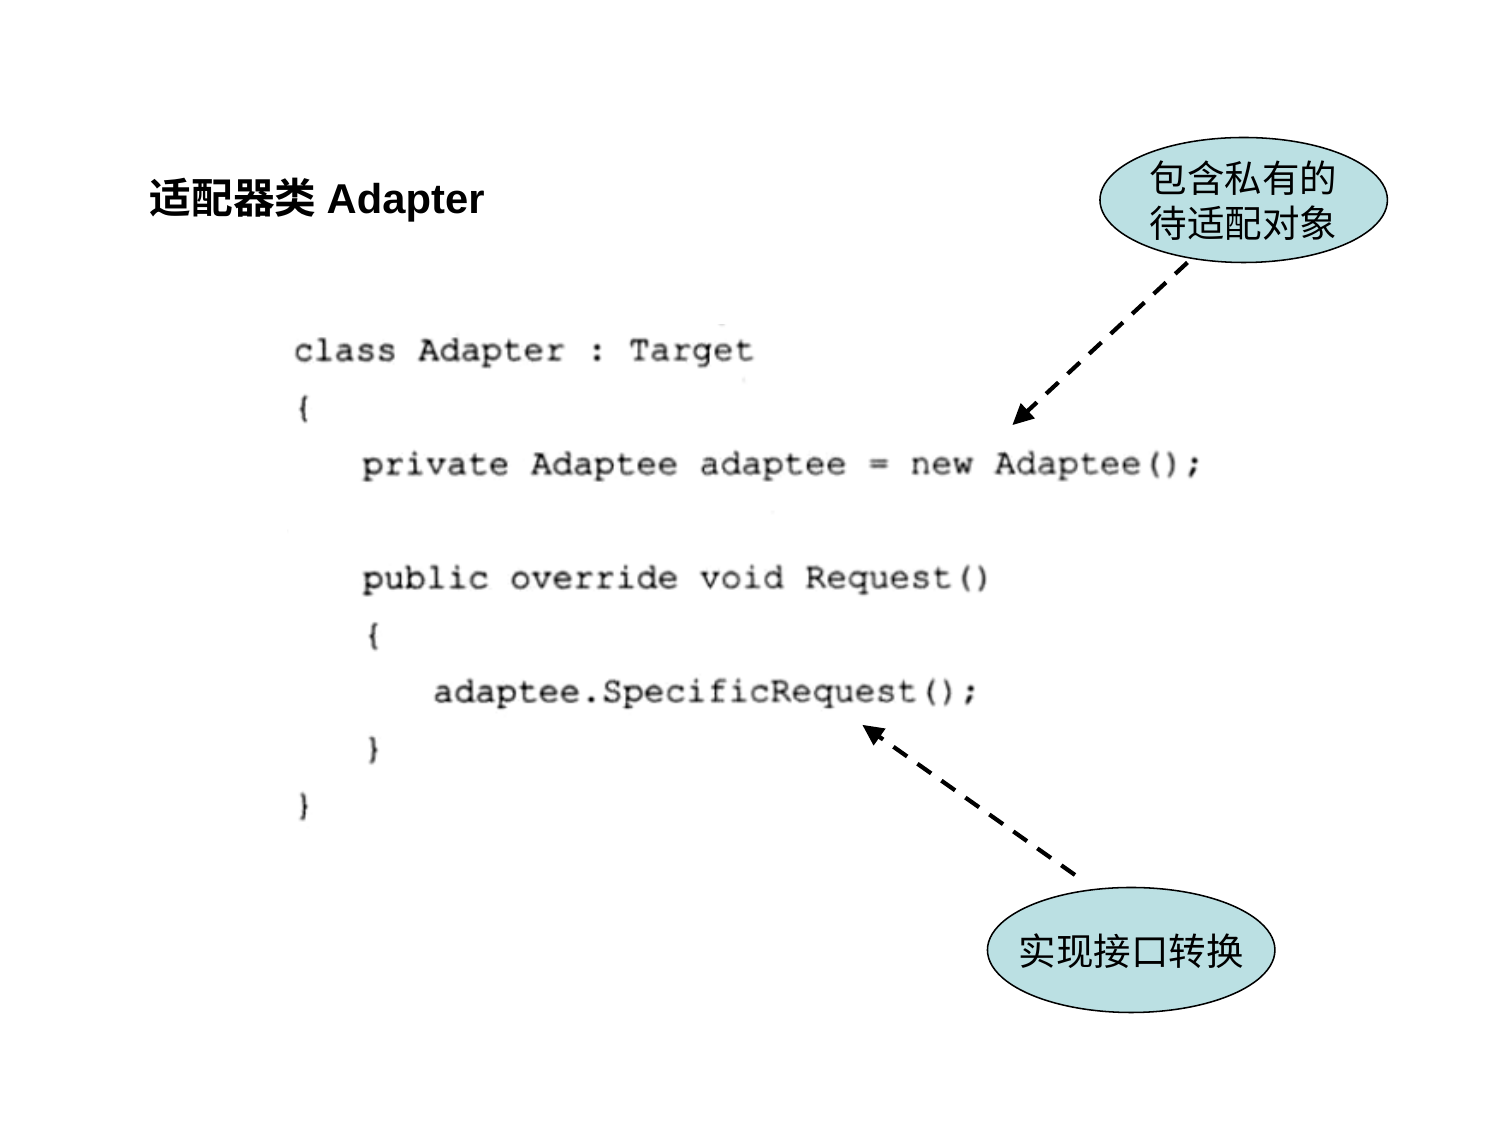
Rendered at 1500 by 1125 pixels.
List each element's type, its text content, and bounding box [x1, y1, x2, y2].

picture [287, 324, 1213, 832]
text_box 实现接口转换 [987, 887, 1275, 1013]
text_box 适配器类Adapter [134, 164, 650, 230]
text_box 包含私有的 待适配对象 [1099, 137, 1388, 263]
